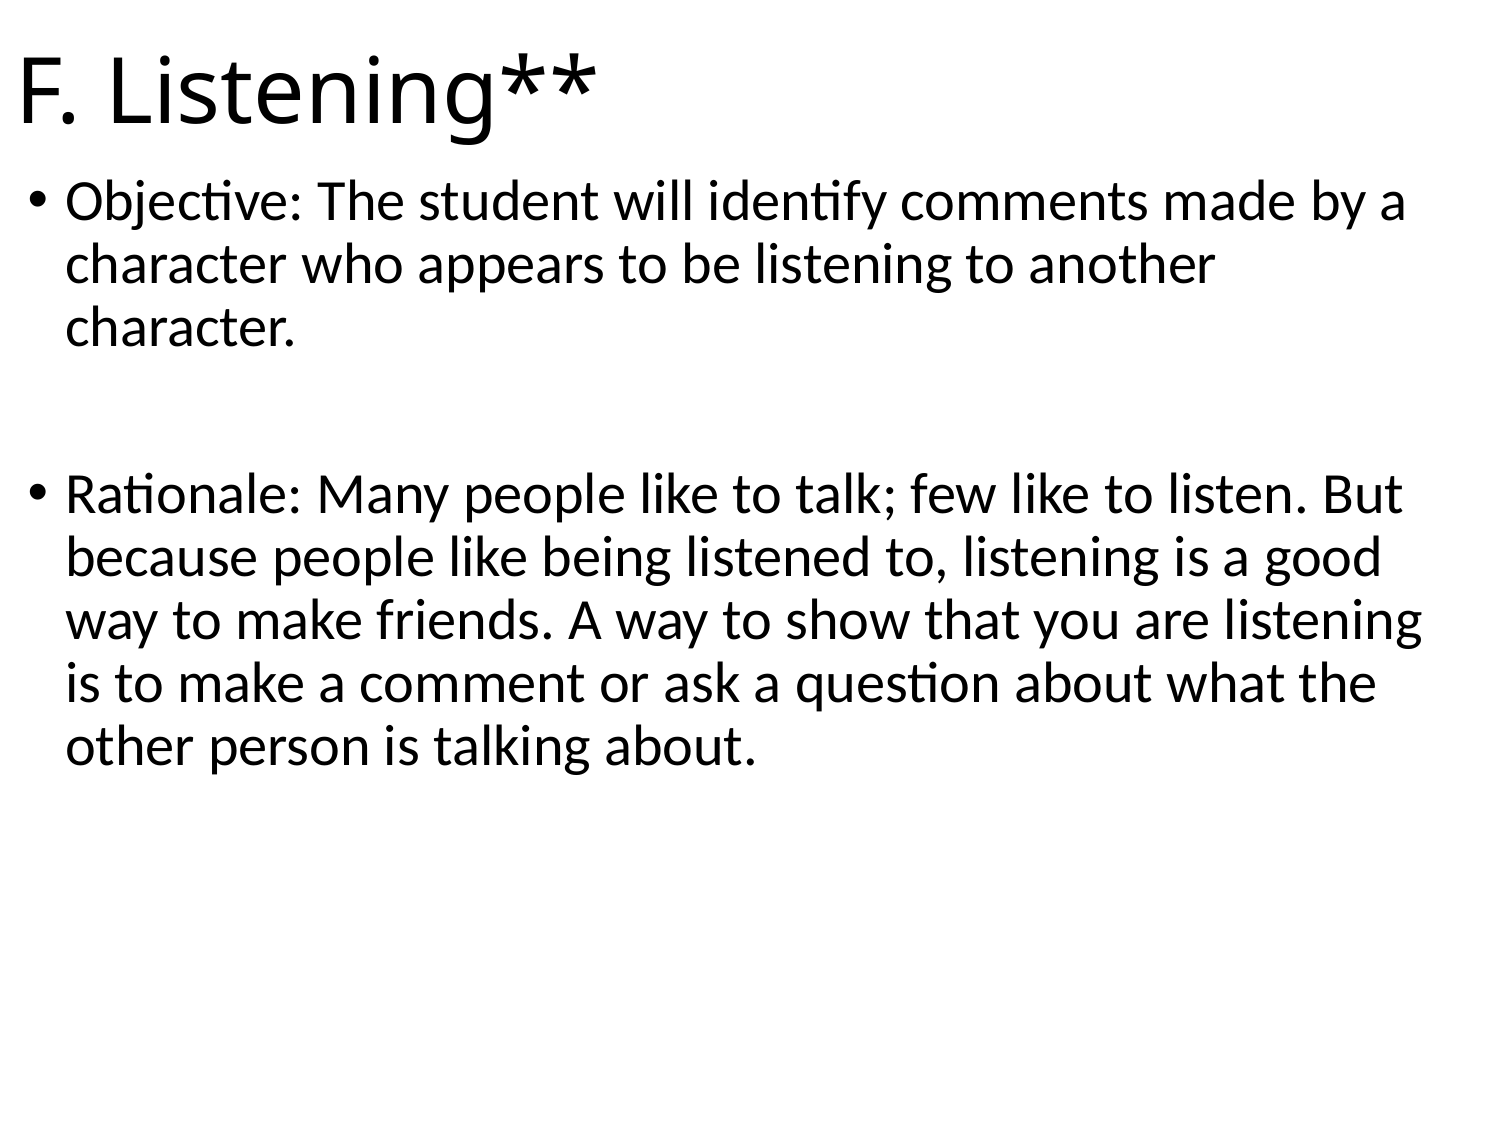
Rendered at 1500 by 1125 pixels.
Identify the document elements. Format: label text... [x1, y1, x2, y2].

title F. Listening** [0, 24, 1388, 163]
list Objective: The student will identify comments made by a character who appears to be listening to another character. Rationale: Many people like to talk; few like to listen. But because people like being listened to, listening is a good way to make friends. A way to show that you are listening is to make a comment or ask a question about what the other person is talking about. [12, 162, 1475, 1063]
